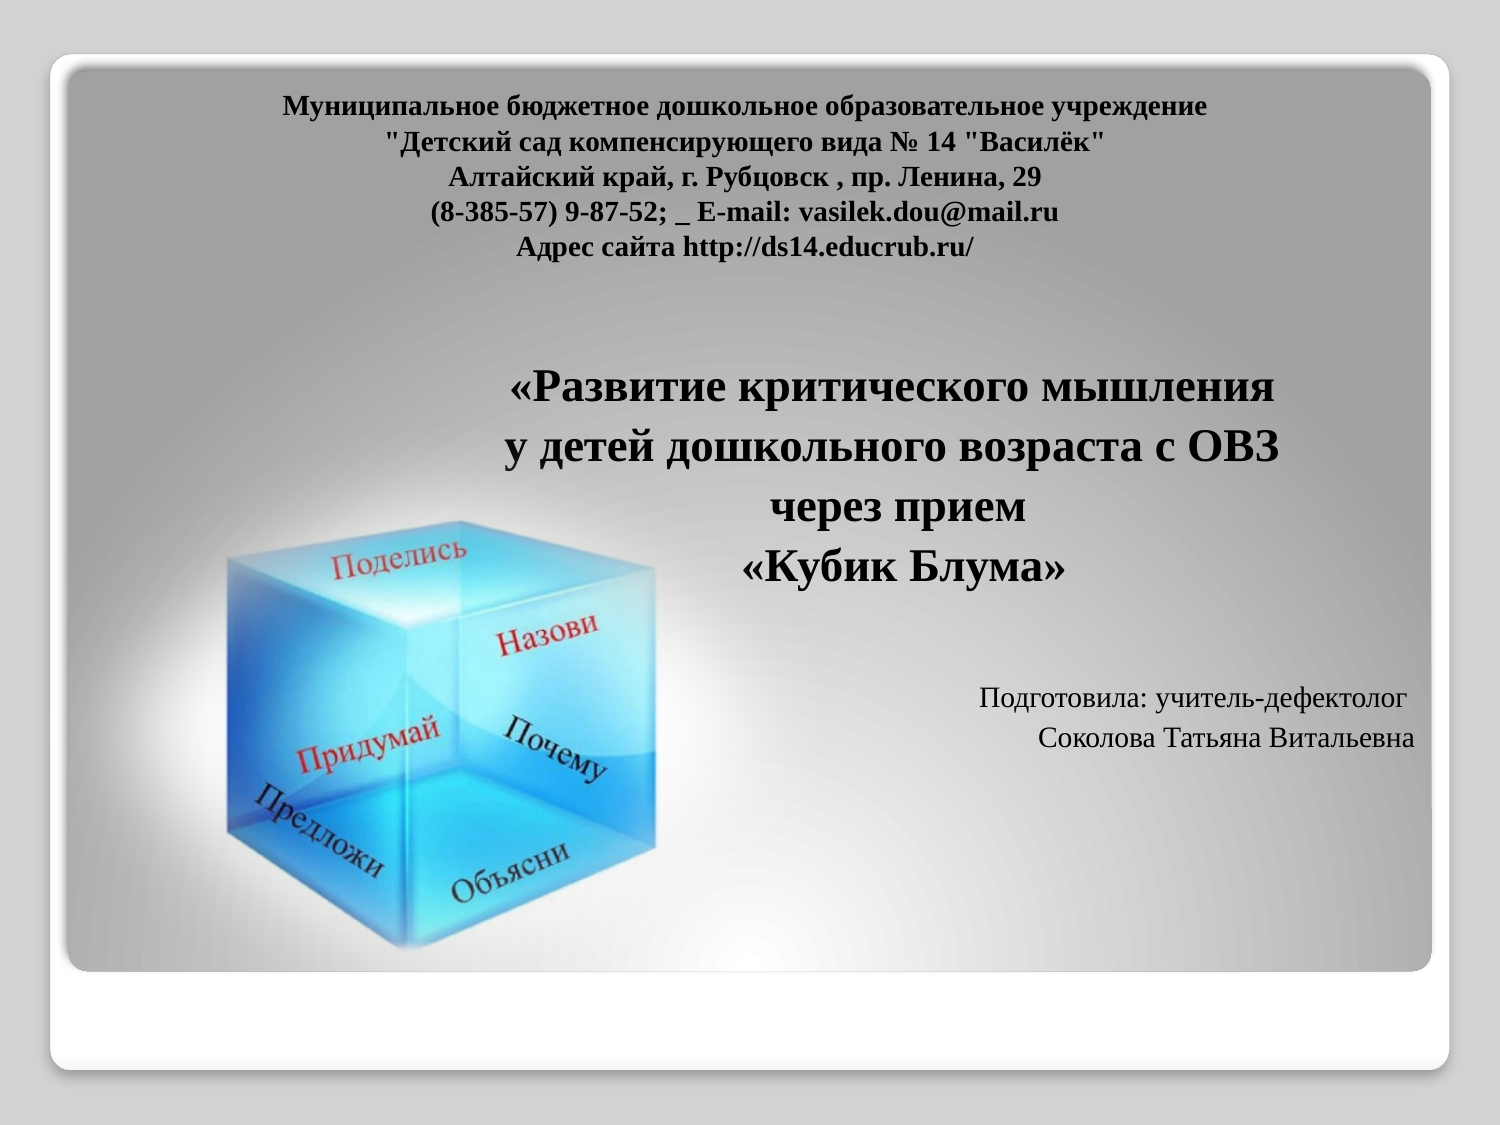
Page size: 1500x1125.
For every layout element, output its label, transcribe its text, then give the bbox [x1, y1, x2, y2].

title Муниципальное бюджетное дошкольное образовательное учреждение "Детский сад компенсирующего вида № 14 "Василёк" Алтайский край, г. Рубцовск , пр. Ленина, 29 (8-385-57) 9-87-52; _ E-mail: vasilek.dou@mail.ru Адрес сайта http://ds14.educrub.ru/ [70, 70, 1421, 270]
list «Развитие критического мышления у детей дошкольного возраста с ОВЗ через прием «Кубик Блума» Подготовила: учитель-дефектолог Соколова Татьяна Витальевна [351, 339, 1430, 980]
picture [0, 398, 880, 1058]
